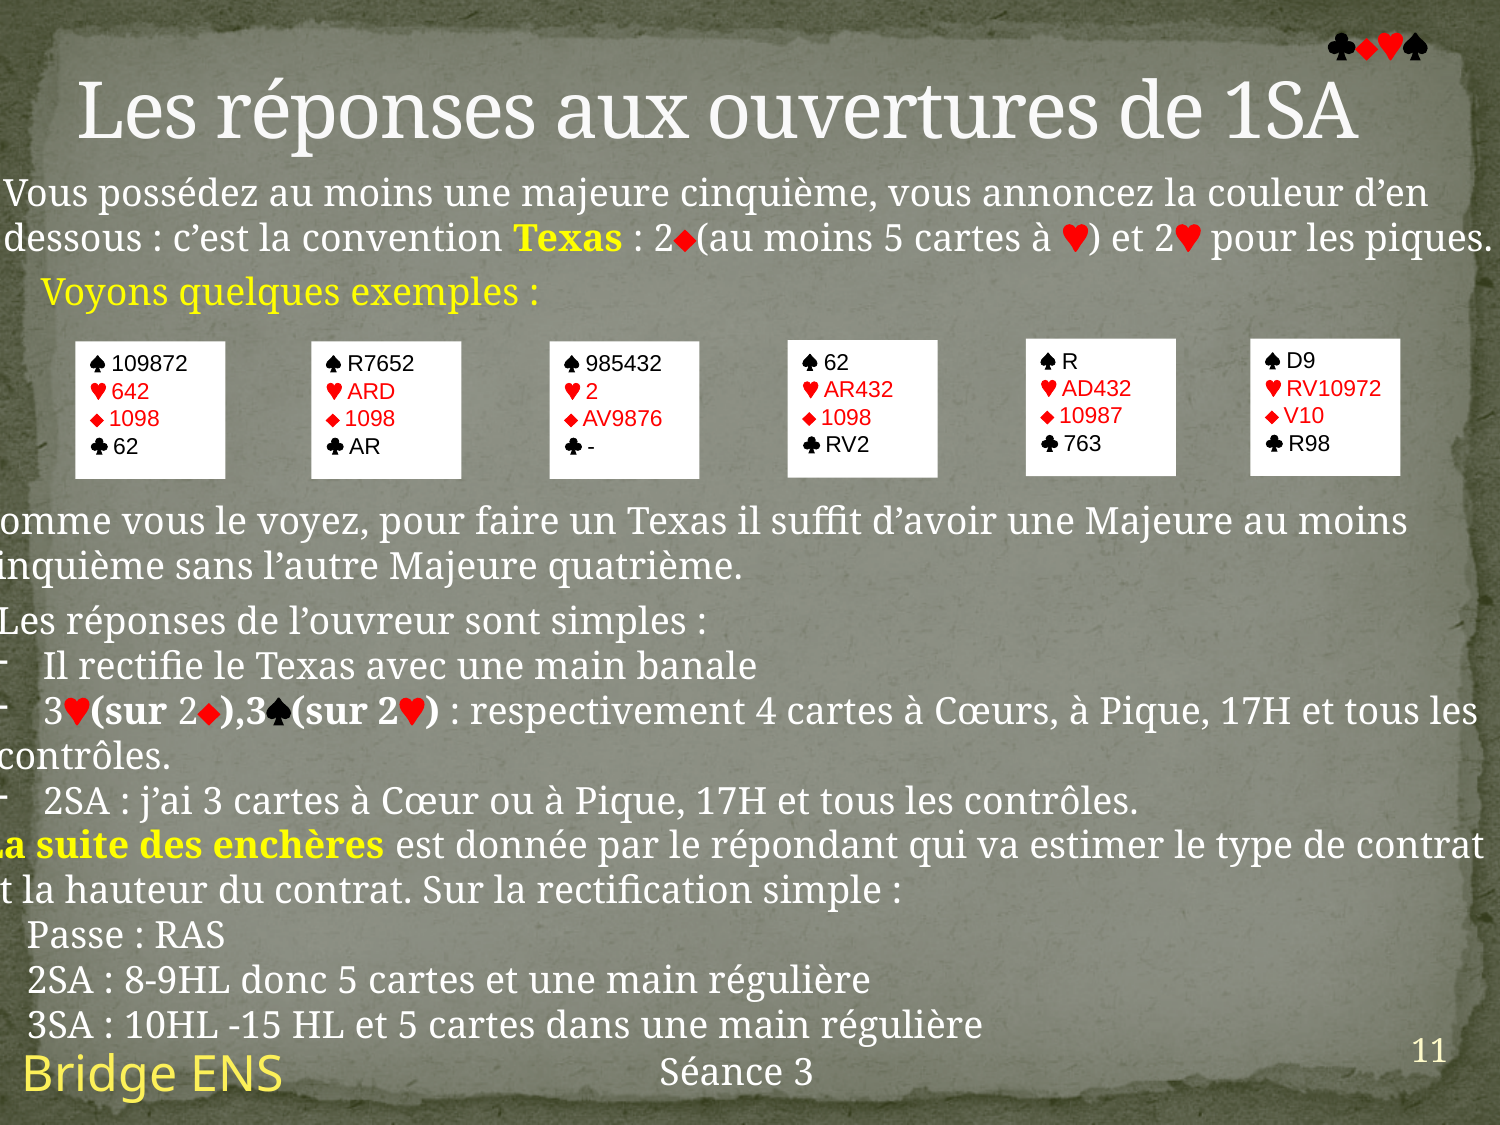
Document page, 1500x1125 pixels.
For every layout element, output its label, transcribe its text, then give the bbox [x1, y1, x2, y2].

text_box  985432  2  AV9876  - [549, 341, 700, 479]
text_box  D9  RV10972  V10  R98 [1250, 338, 1401, 476]
slide_number 11 [1379, 1014, 1480, 1089]
text_box Bridge ENS [6, 1099, 299, 1109]
text_box Vous possédez au moins une majeure cinquième, vous annoncez la couleur d’en dessous : c’est la convention Texas : 2(au moins 5 cartes à ) et 2 pour les piques. [0, 161, 1500, 267]
text_box Voyons quelques exemples : [25, 260, 565, 365]
text_box Les réponses aux ouvertures de 1SA [61, 0, 1412, 162]
text_box  R7652  ARD  1098  AR [311, 341, 462, 479]
text_box La suite des enchères est donnée par le répondant qui va estimer le type de contrat et la hauteur du contrat. Sur la rectification simple : Passe : RAS 2SA : 8-9HL donc 5 cartes et une main régulière 3SA : 10HL -15 HL et 5 cartes dans une main régulière [0, 813, 1500, 1099]
text_box  R  AD432  10987  763 [1025, 338, 1176, 477]
text_box  109872  642  1098  62 [75, 341, 226, 479]
text_box  [1412, 14, 1443, 75]
text_box Comme vous le voyez, pour faire un Texas il suffit d’avoir une Majeure au moins cinquième sans l’autre Majeure quatrième. [0, 489, 1435, 589]
text_box Les réponses de l’ouvreur sont simples : Il rectifie le Texas avec une main banale 3(sur 2),3(sur 2) : respectivement 4 cartes à Cœurs, à Pique, 17H et tous les contrôles. 2SA : j’ai 3 cartes à Cœur ou à Pique, 17H et tous les contrôles. [0, 589, 1500, 813]
text_box  62  AR432  1098  RV2 [787, 340, 938, 478]
